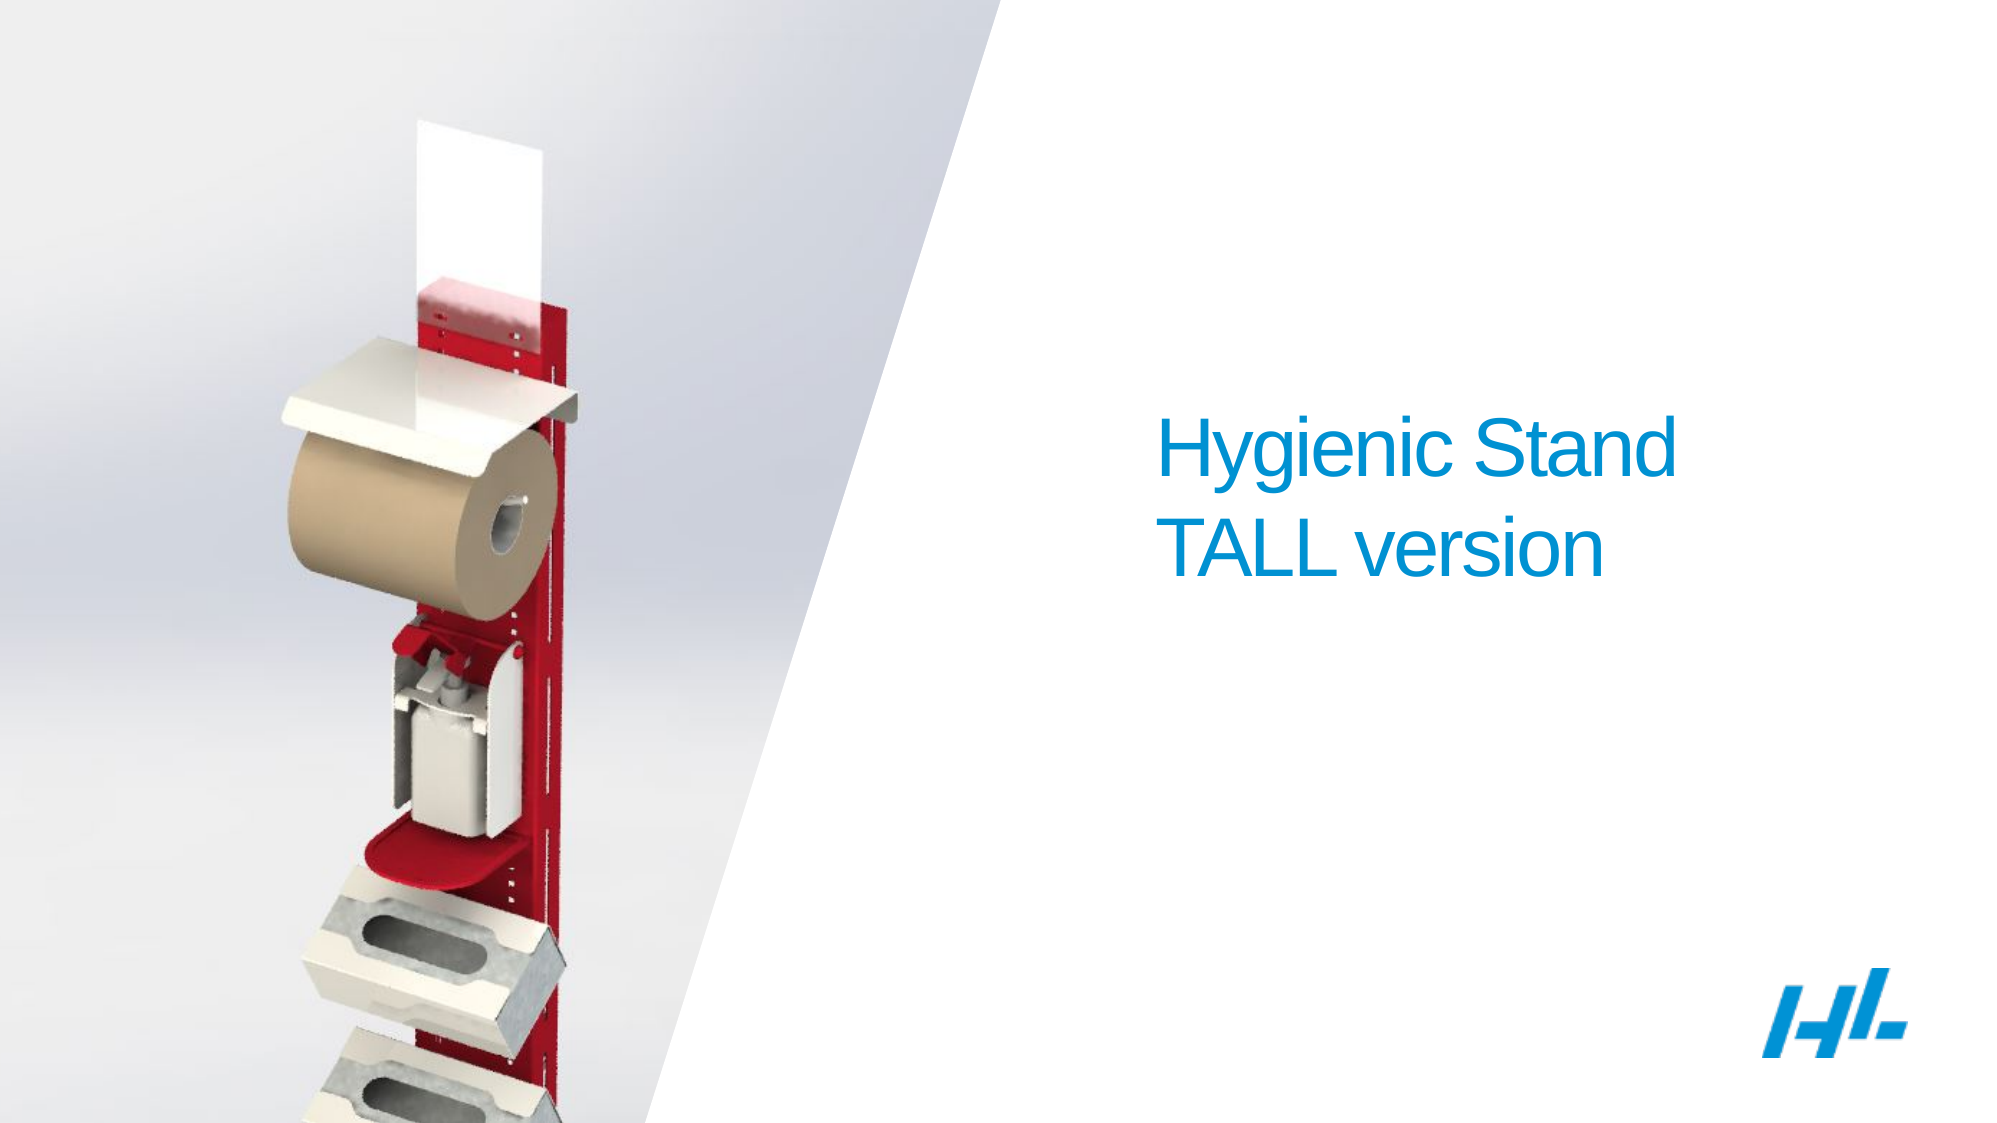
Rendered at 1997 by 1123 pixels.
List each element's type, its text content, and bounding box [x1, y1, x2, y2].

picture [1762, 968, 1908, 1058]
picture [0, 0, 1002, 1123]
title Hygienic Stand TALL version [1139, 385, 1849, 573]
